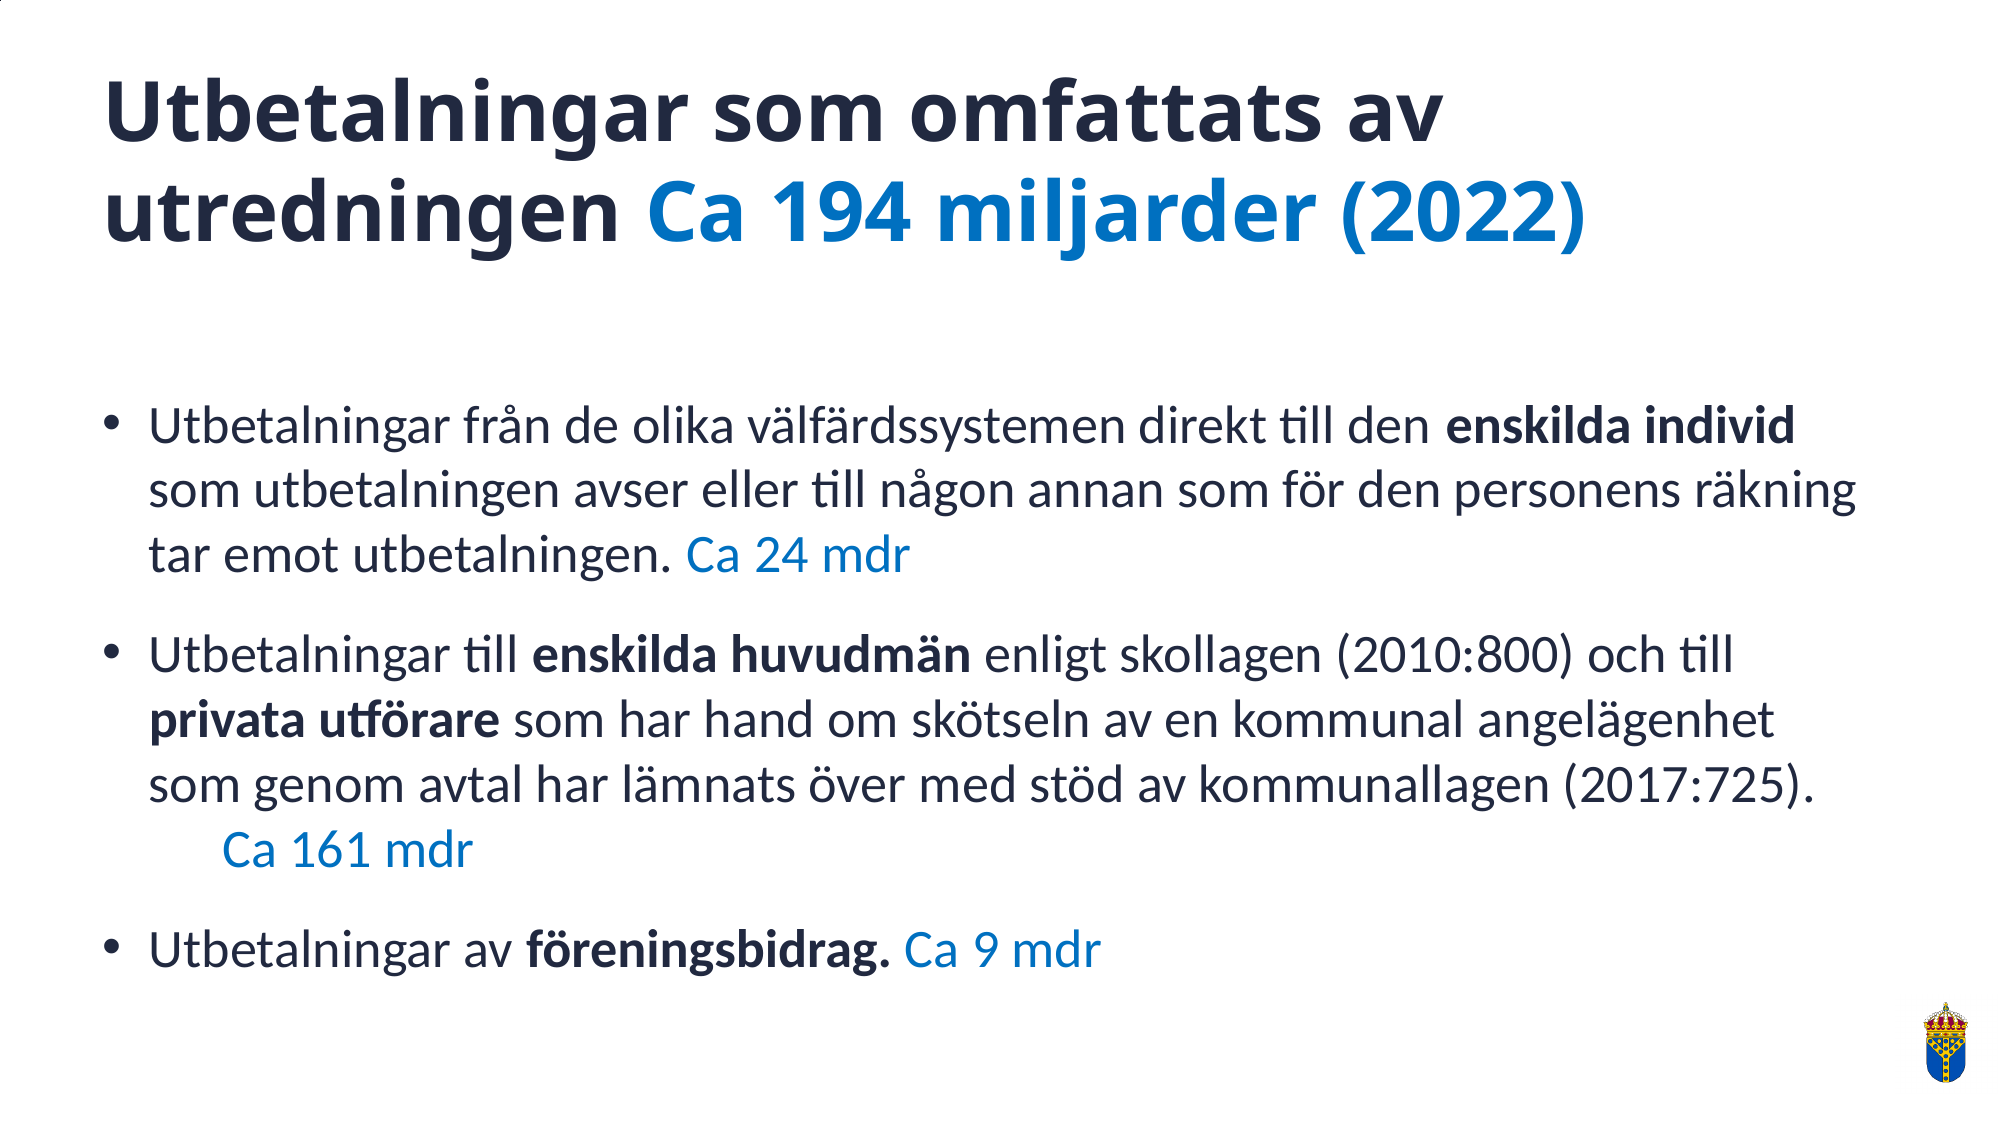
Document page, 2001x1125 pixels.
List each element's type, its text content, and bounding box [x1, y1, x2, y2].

title Utbetalningar som omfattats av utredningen Ca 194 miljarder (2022) [102, 73, 1898, 243]
list Utbetalningar från de olika välfärdssystemen direkt till den enskilda individ som utbetalningen avser eller till någon annan som för den personens räkning tar emot utbetalningen. Ca 24 mdr Utbetalningar till enskilda huvudmän enligt skollagen (2010:800) och till privata utförare som har hand om skötseln av en kommunal angelägenhet som genom avtal har lämnats över med stöd av kommunallagen (2017:725). Ca 161 mdr Utbetalningar av föreningsbidrag. Ca 9 mdr [102, 346, 1874, 988]
picture [1895, 994, 1998, 1094]
